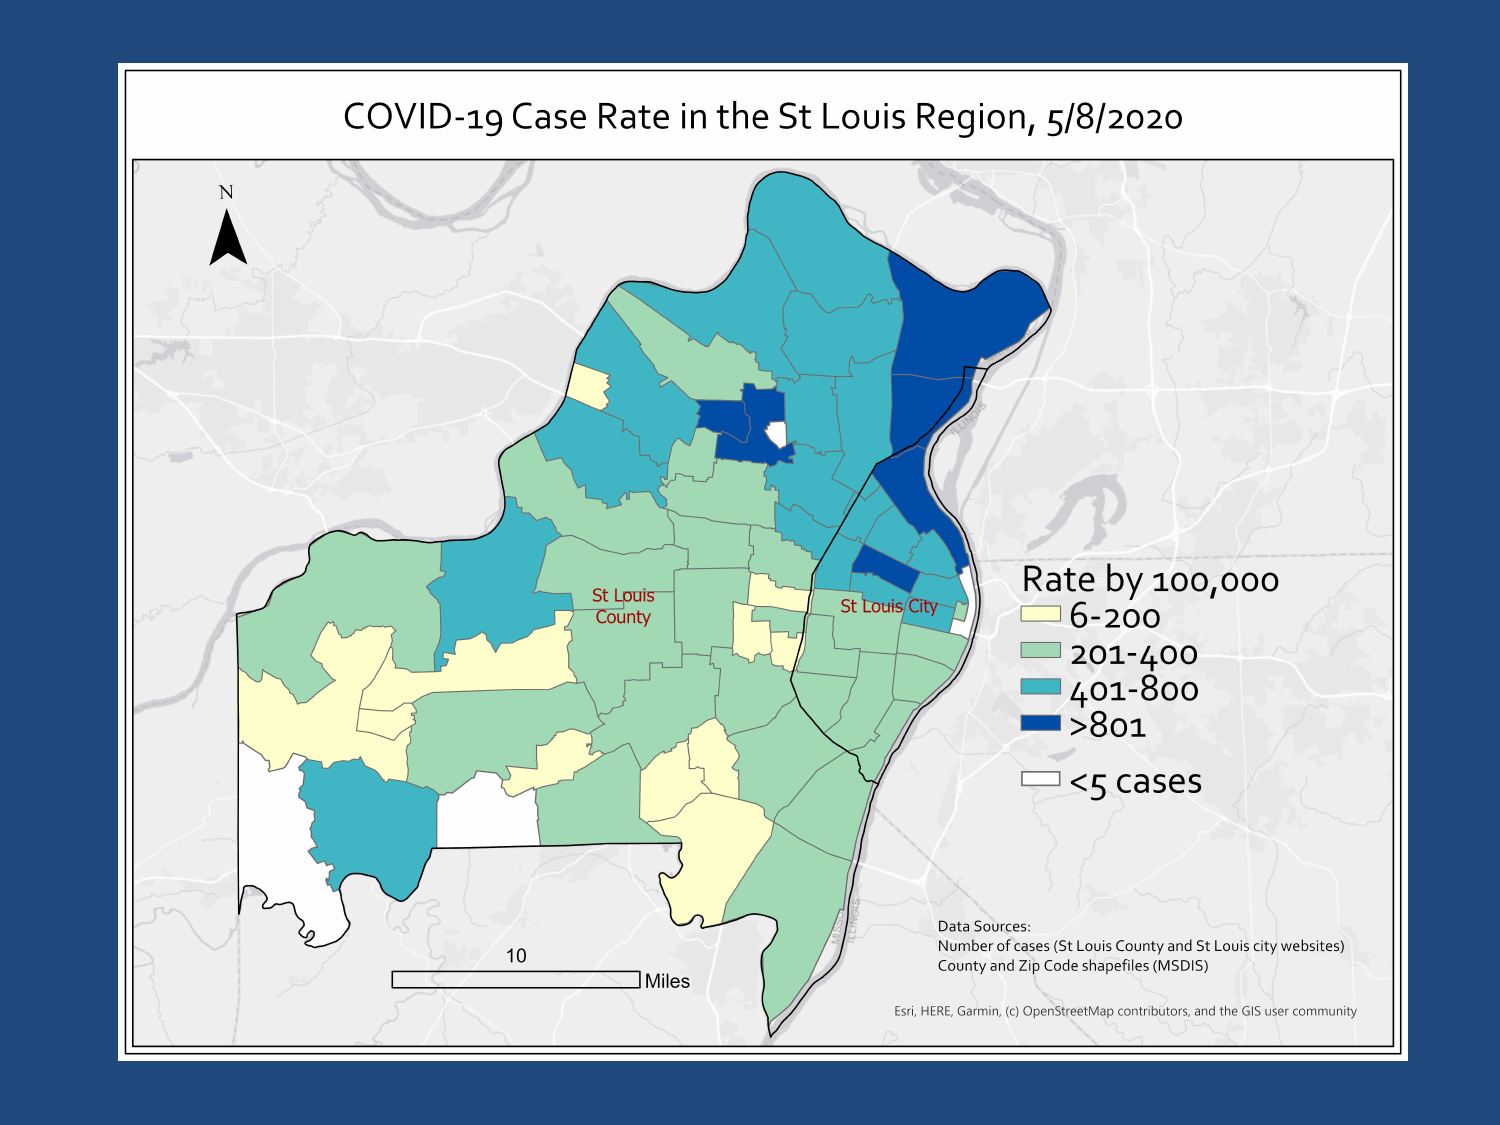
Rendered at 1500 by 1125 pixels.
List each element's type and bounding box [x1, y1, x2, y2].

list [117, 63, 1408, 1061]
